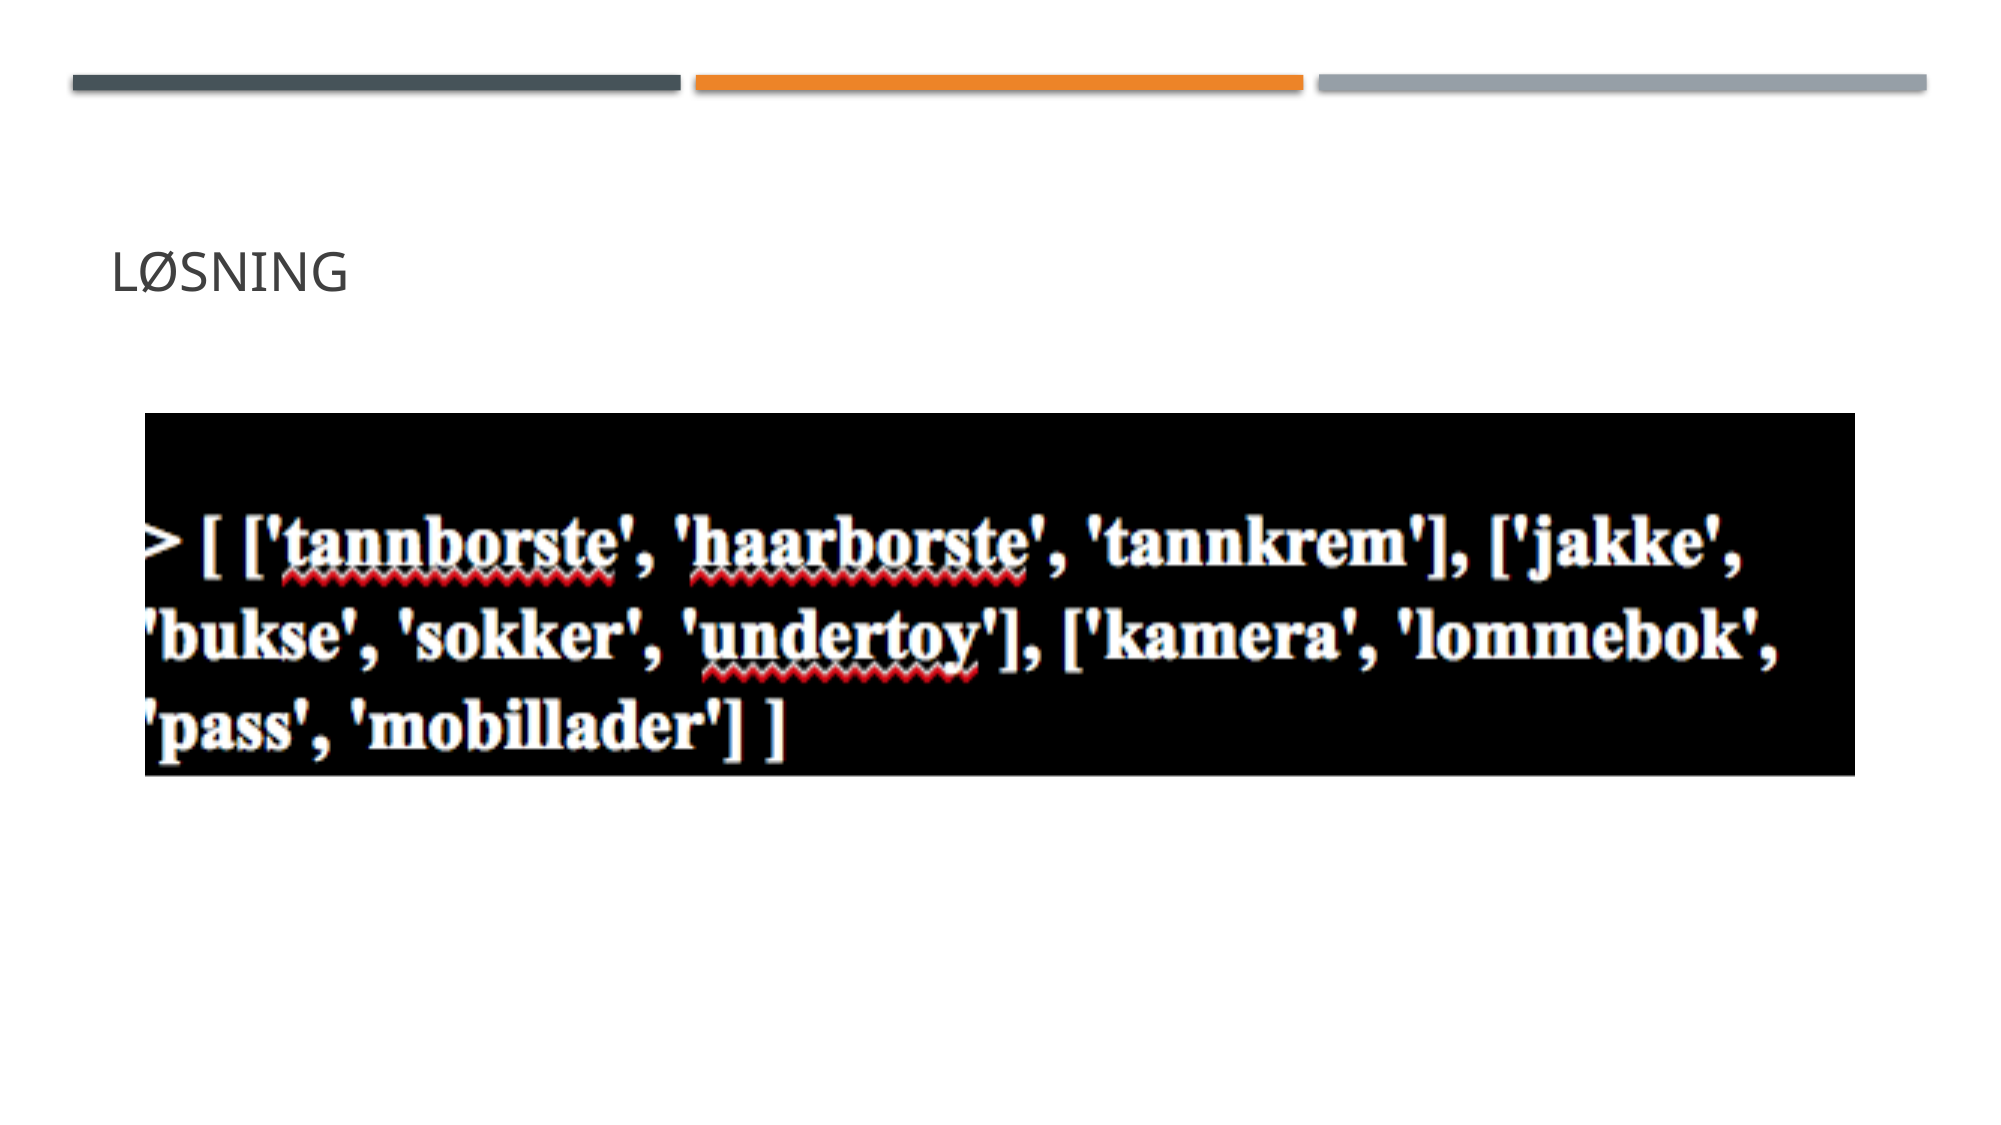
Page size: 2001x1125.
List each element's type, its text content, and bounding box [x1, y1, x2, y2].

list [144, 413, 1855, 787]
title Løsning [95, 115, 1905, 311]
